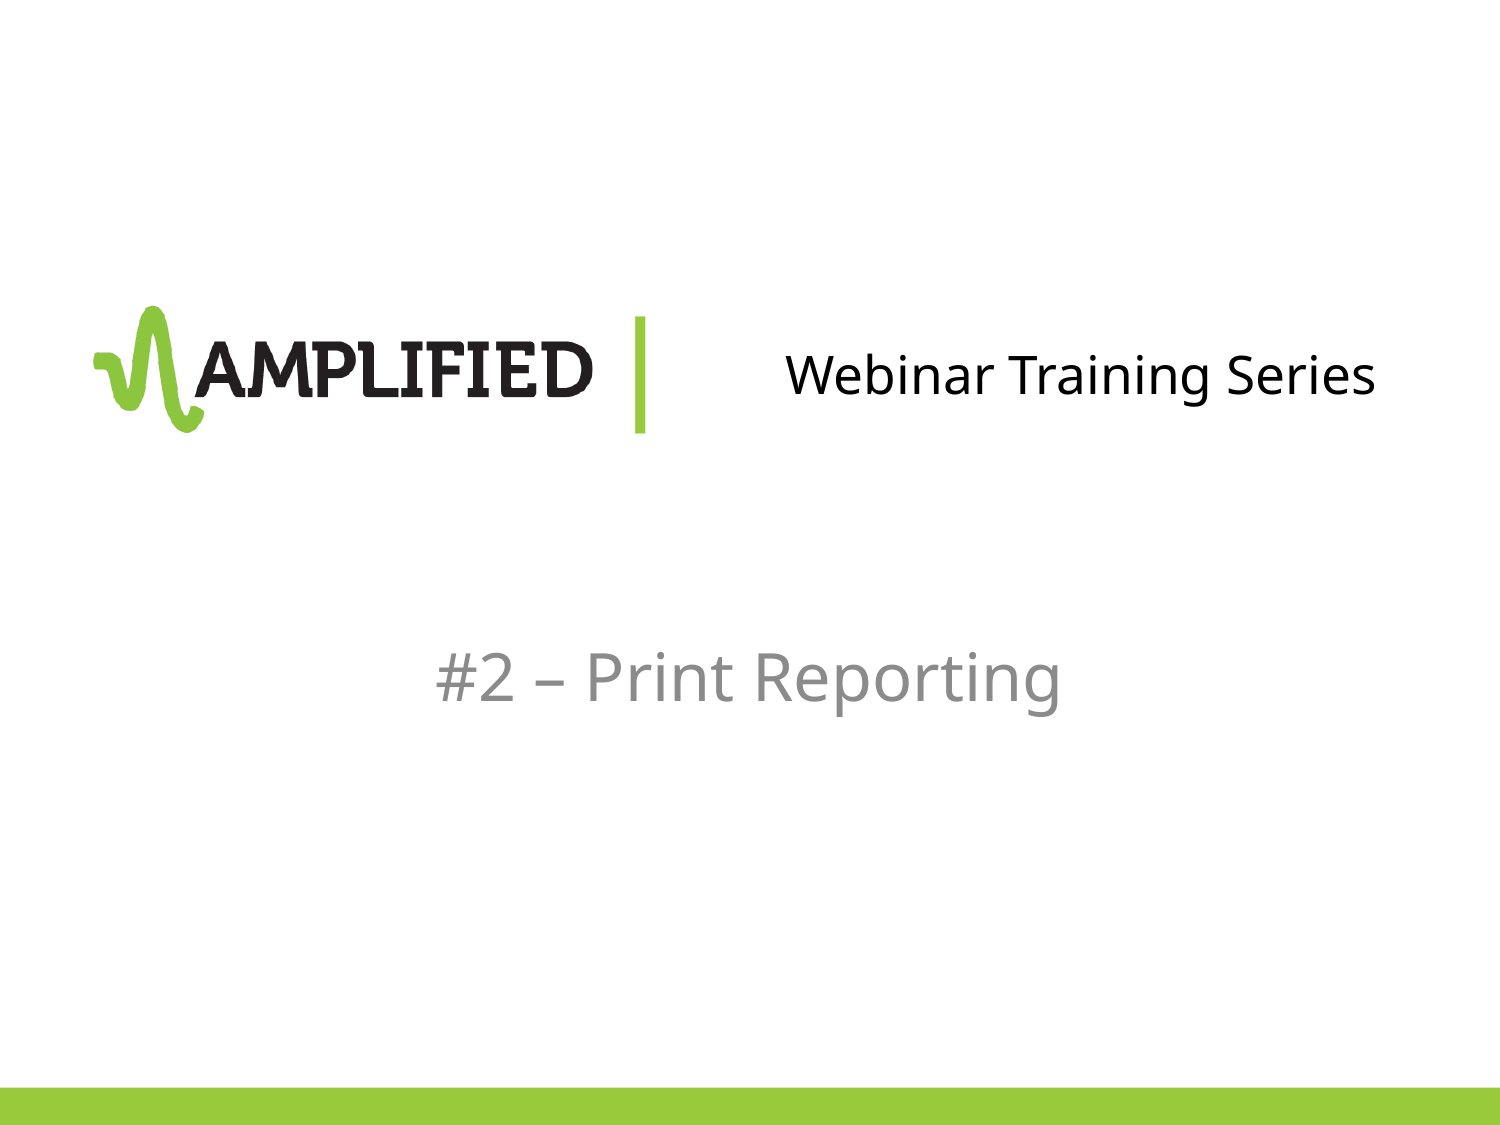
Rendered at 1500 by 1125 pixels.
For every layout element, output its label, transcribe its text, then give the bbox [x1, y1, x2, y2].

picture [50, 262, 637, 475]
subtitle #2 – Print Reporting [225, 626, 1275, 915]
title Webinar Training Series [675, 333, 1488, 414]
